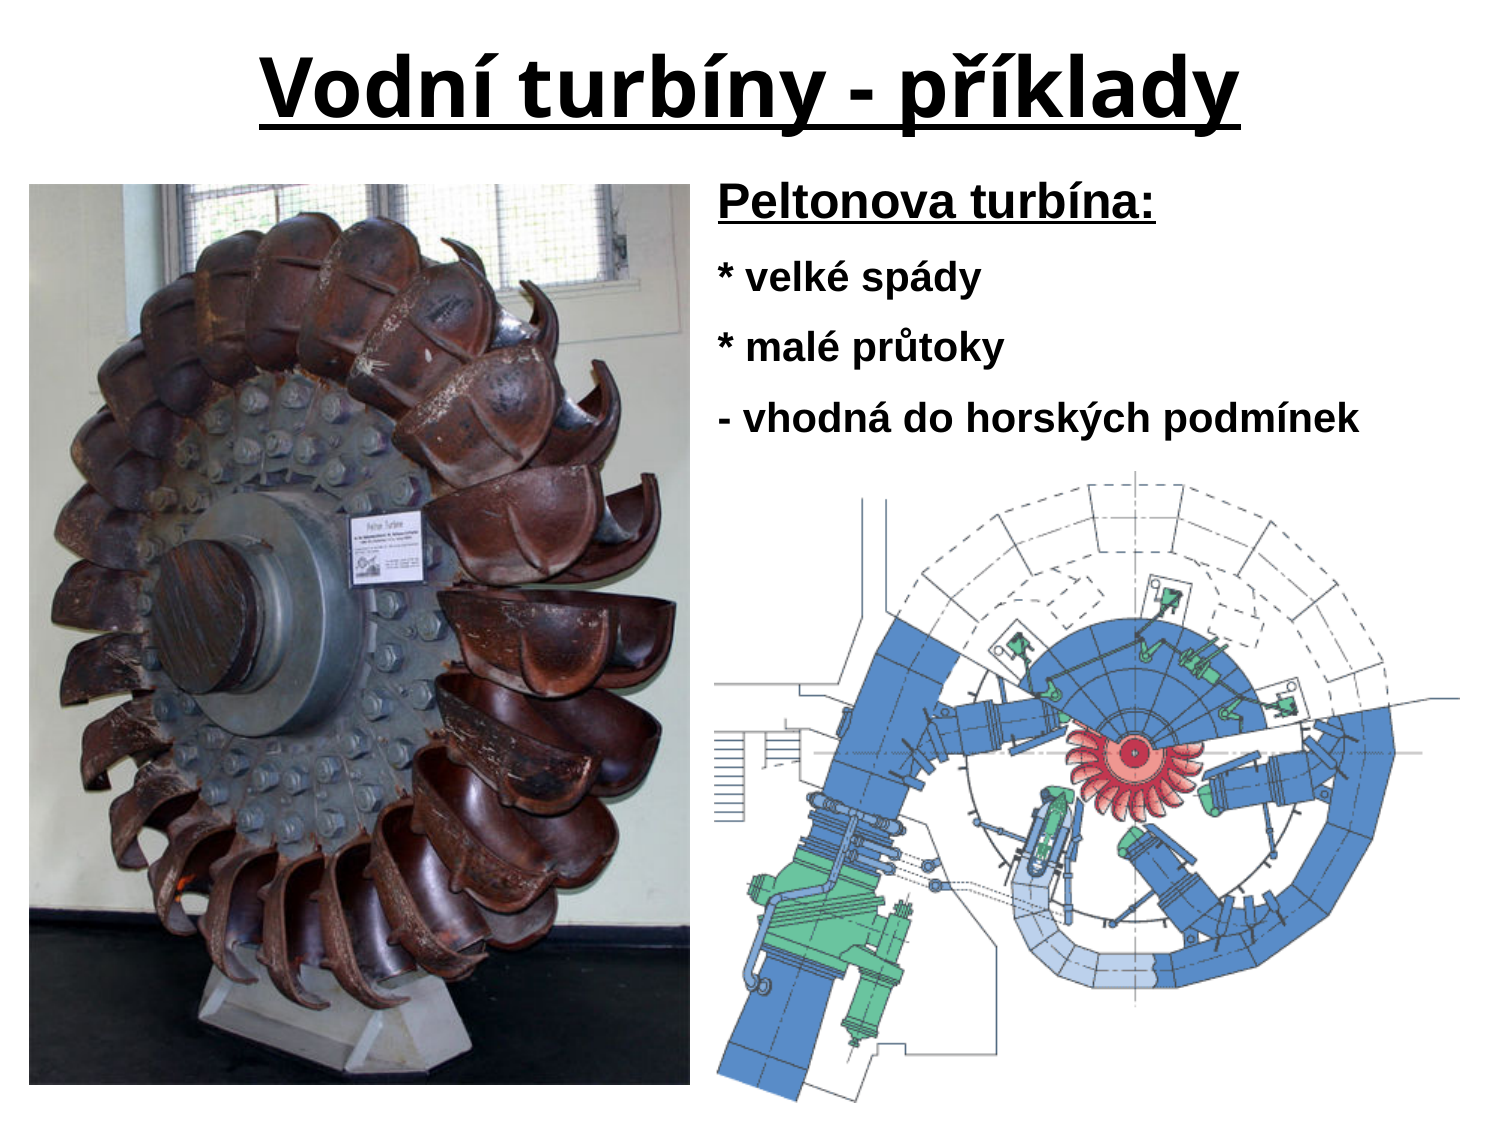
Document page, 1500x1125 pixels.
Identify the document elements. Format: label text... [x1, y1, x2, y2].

text_box Peltonova turbína: * velké spády * malé průtoky - vhodná do horských podmínek [702, 160, 1471, 449]
text_box Vodní turbíny - příklady [74, 31, 1425, 138]
picture [714, 471, 1460, 1103]
picture [29, 184, 690, 1085]
